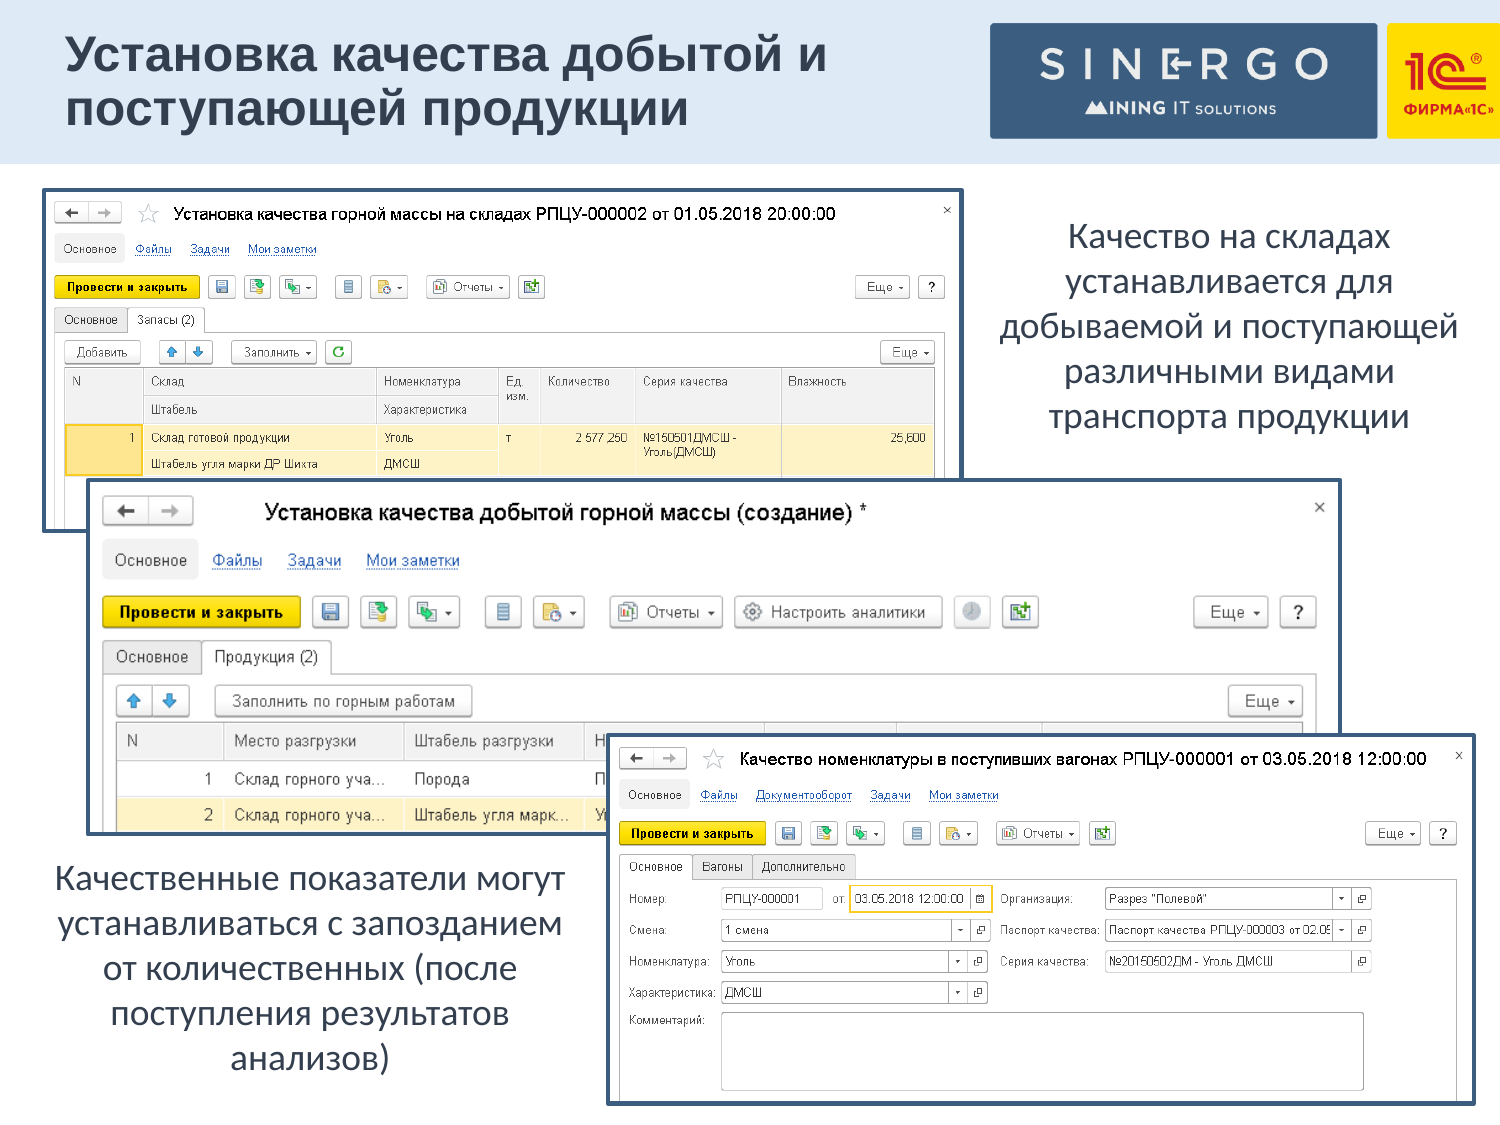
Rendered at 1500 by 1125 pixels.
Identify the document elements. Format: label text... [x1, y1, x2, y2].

title Установка качества добытой и поступающей продукции [50, 23, 960, 141]
text_box Качество на складах устанавливается для добываемой и поступающей различными видами транспорта продукции [960, 204, 1500, 444]
picture [990, 23, 1500, 139]
picture [45, 192, 1472, 1102]
text_box Качественные показатели могут устанавливаться с запозданием от количественных (после поступления результатов анализов) [28, 845, 593, 1086]
